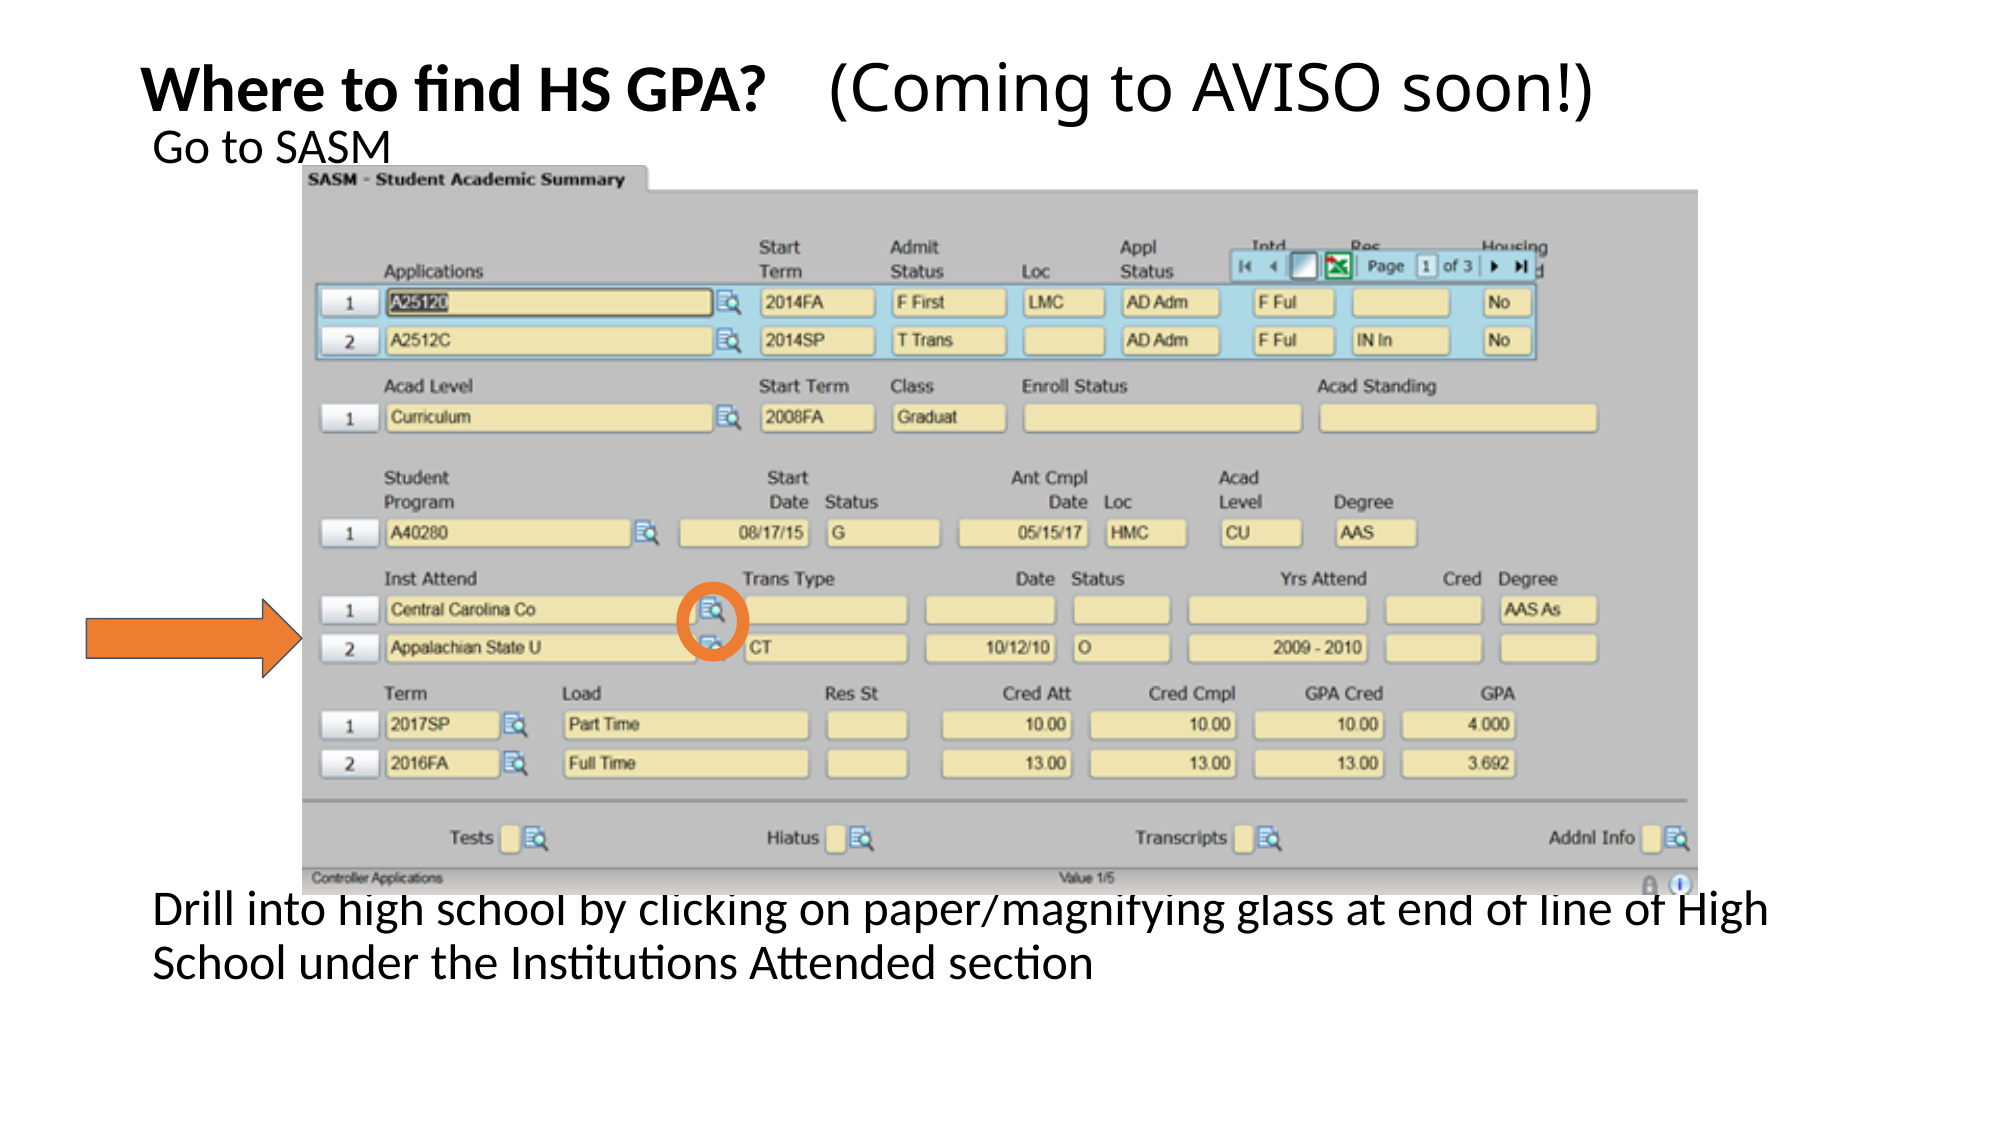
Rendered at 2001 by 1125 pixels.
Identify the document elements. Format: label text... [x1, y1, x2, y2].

title Where to find HS GPA? (Coming to AVISO soon!) [125, 25, 1851, 134]
list Go to SASM Drill into high school by clicking on paper/magnifying glass at end of line of High School under the Institutions Attended section [137, 113, 1863, 1034]
picture [301, 165, 1698, 895]
text_box [86, 599, 301, 678]
